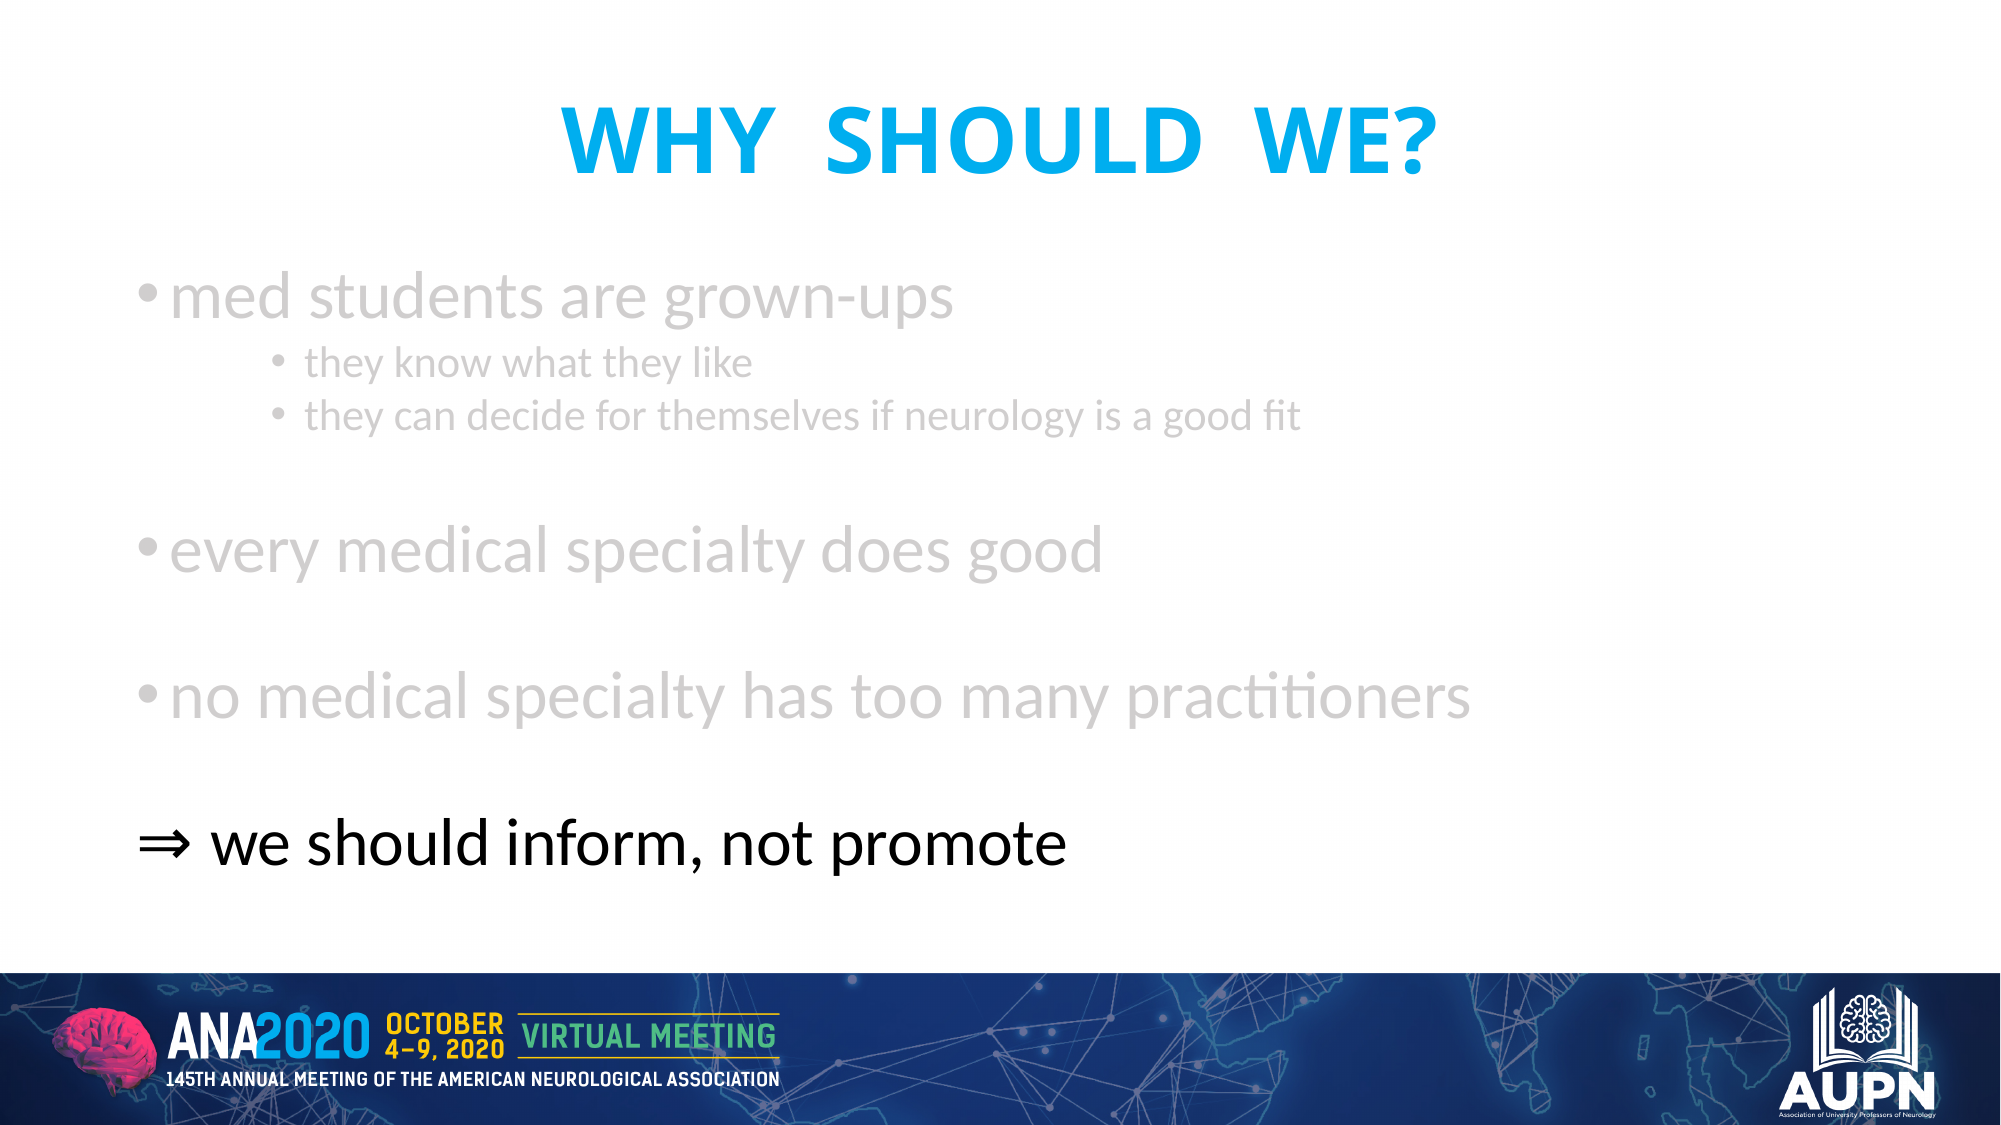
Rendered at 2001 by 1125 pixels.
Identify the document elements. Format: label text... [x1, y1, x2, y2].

list med students are grown-ups they know what they like they can decide for themselves if neurology is a good fit every medical specialty does good no medical specialty has too many practitioners ⇒ we should inform, not promote [121, 252, 1847, 890]
title WHY SHOULD WE? [137, 35, 1863, 253]
picture [0, 0, 2001, 1125]
